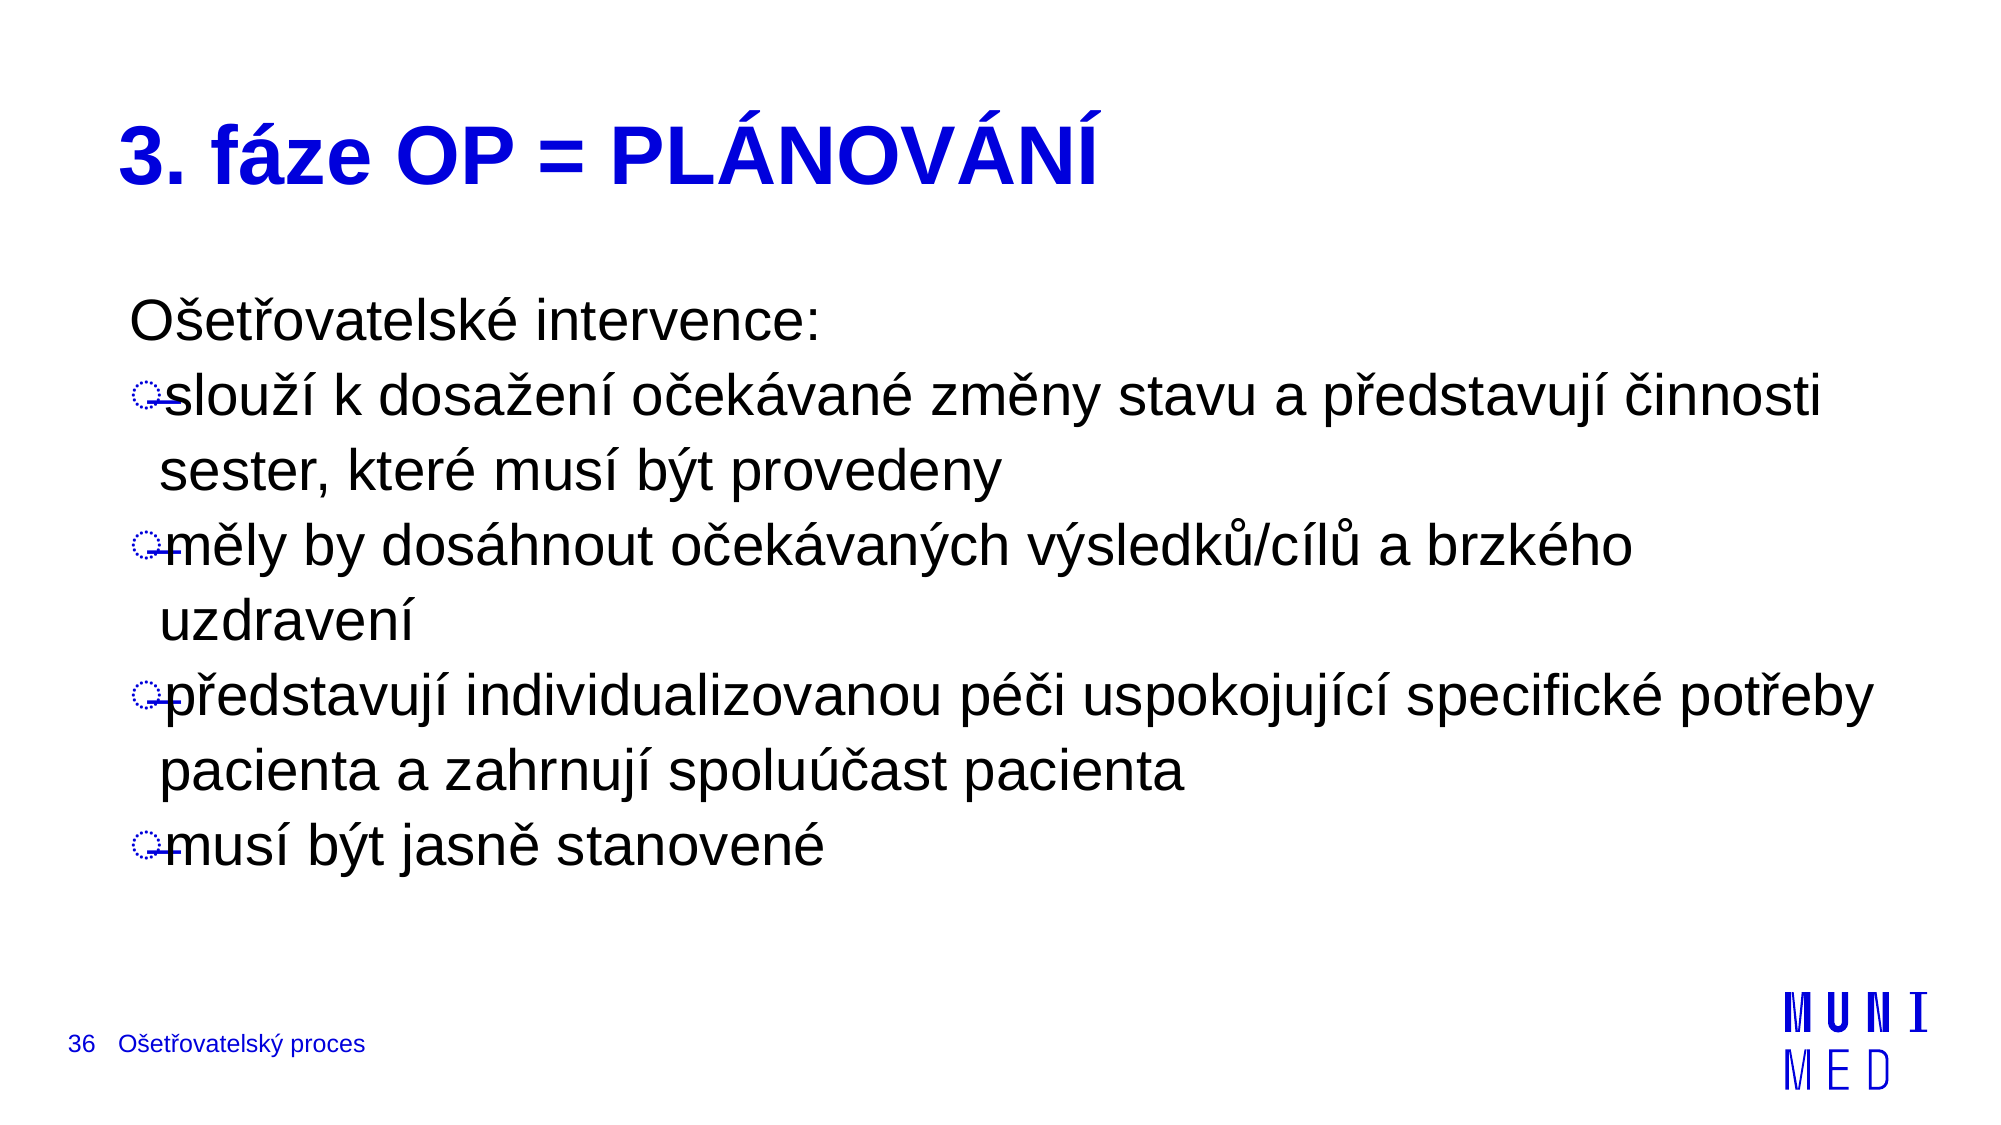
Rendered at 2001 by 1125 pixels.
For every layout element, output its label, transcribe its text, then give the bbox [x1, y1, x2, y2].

footer Ošetřovatelský proces [118, 1021, 1418, 1063]
list Ošetřovatelské intervence: slouží k dosažení očekávané změny stavu a představují činnosti sester, které musí být provedeny měly by dosáhnout očekávaných výsledků/cílů a brzkého uzdravení představují individualizovanou péči uspokojující specifické potřeby pacienta a zahrnují spoluúčast pacienta musí být jasně stanovené [118, 277, 1883, 957]
title 3. fáze OP = Plánování [118, 118, 1883, 193]
slide_number 36 [67, 1021, 110, 1063]
